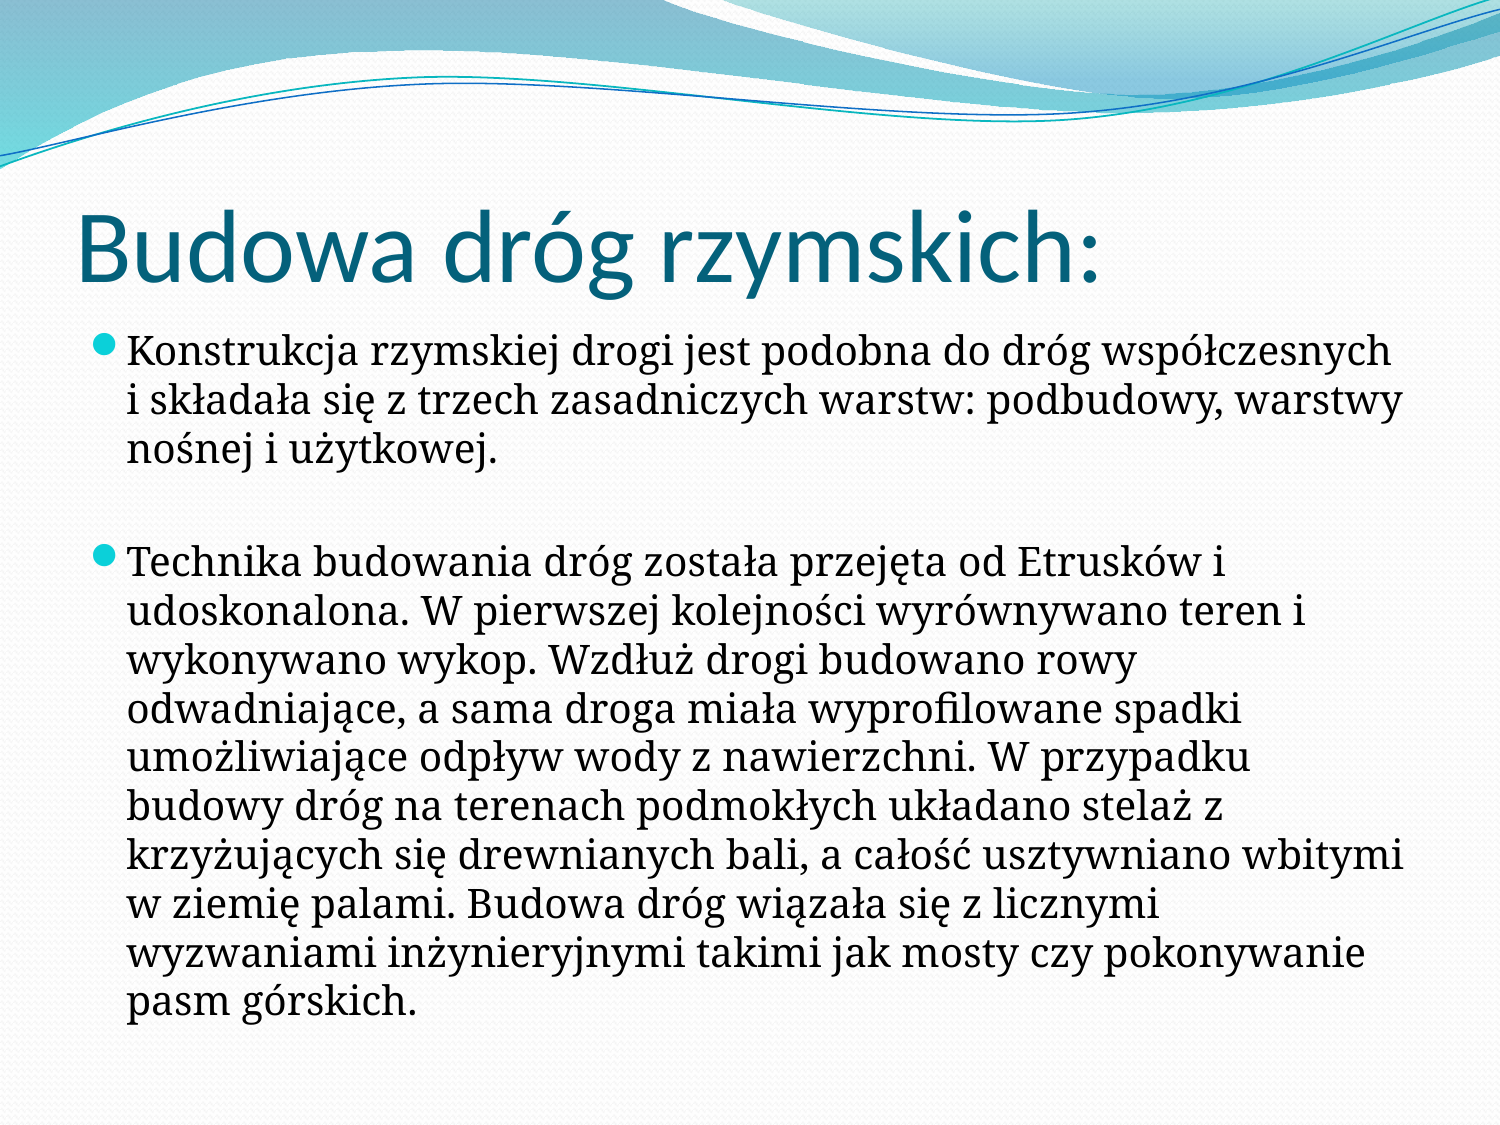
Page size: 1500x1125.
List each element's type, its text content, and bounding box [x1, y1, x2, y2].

title Budowa dróg rzymskich: [75, 115, 1425, 303]
list Konstrukcja rzymskiej drogi jest podobna do dróg współczesnych i składała się z trzech zasadniczych warstw: podbudowy, warstwy nośnej i użytkowej. Technika budowania dróg została przejęta od Etrusków i udoskonalona. W pierwszej kolejności wyrównywano teren i wykonywano wykop. Wzdłuż drogi budowano rowy odwadniające, a sama droga miała wyprofilowane spadki umożliwiające odpływ wody z nawierzchni. W przypadku budowy dróg na terenach podmokłych układano stelaż z krzyżujących się drewnianych bali, a całość usztywniano wbitymi w ziemię palami. Budowa dróg wiązała się z licznymi wyzwaniami inżynieryjnymi takimi jak mosty czy pokonywanie pasm górskich. [75, 317, 1425, 1038]
